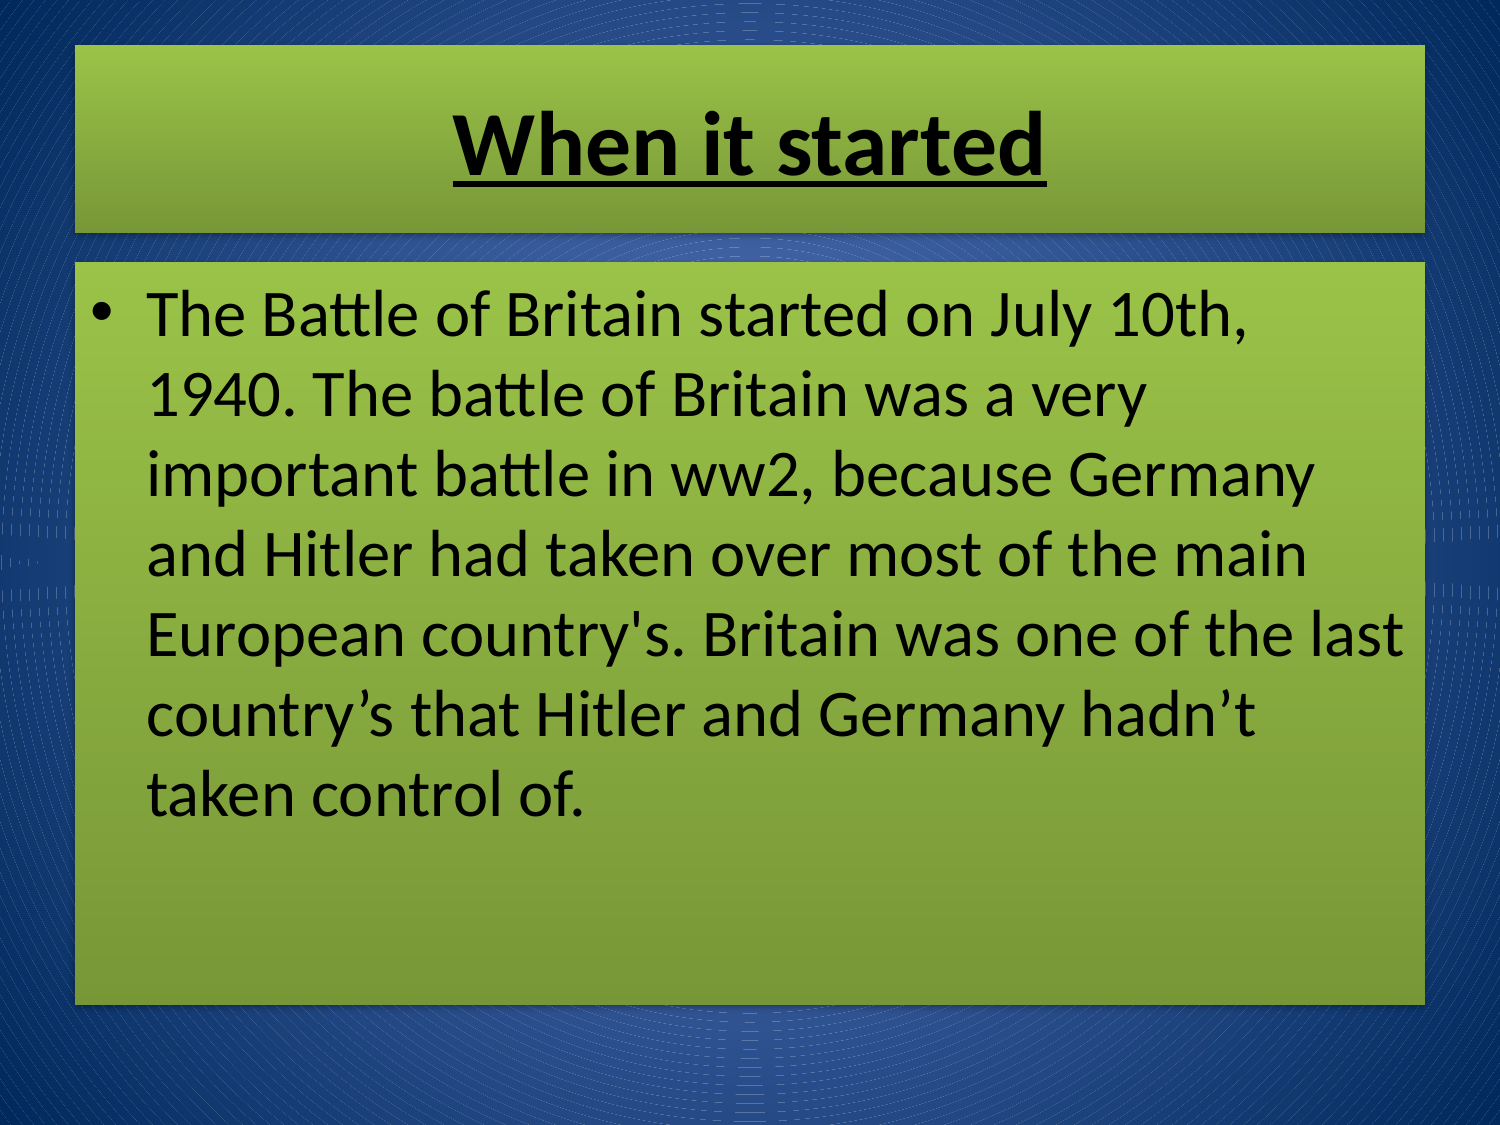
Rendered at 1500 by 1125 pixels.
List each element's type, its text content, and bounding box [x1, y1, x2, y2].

title When it started [75, 45, 1425, 233]
list The Battle of Britain started on July 10th, 1940. The battle of Britain was a very important battle in ww2, because Germany and Hitler had taken over most of the main European country's. Britain was one of the last country’s that Hitler and Germany hadn’t taken control of. [75, 262, 1425, 1005]
